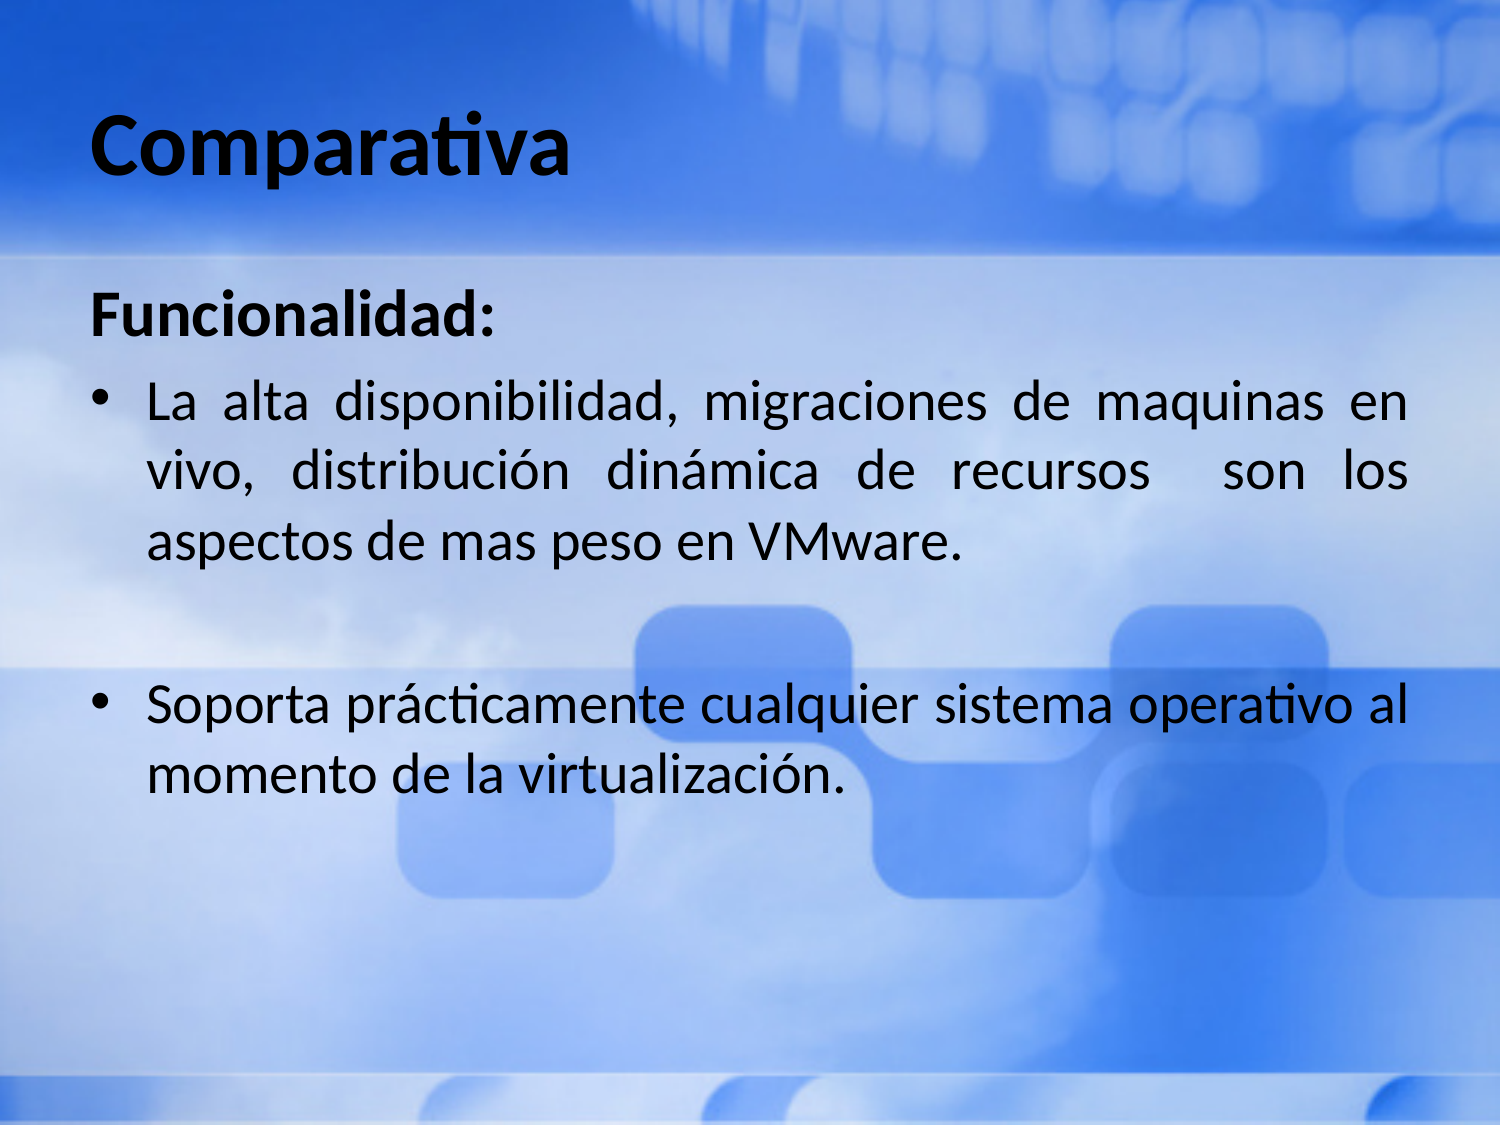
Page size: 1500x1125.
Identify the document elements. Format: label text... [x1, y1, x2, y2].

title Comparativa [75, 45, 1425, 233]
list Funcionalidad: La alta disponibilidad, migraciones de maquinas en vivo, distribución dinámica de recursos son los aspectos de mas peso en VMware. Soporta prácticamente cualquier sistema operativo al momento de la virtualización. [75, 262, 1425, 1005]
picture [0, 0, 1500, 1125]
